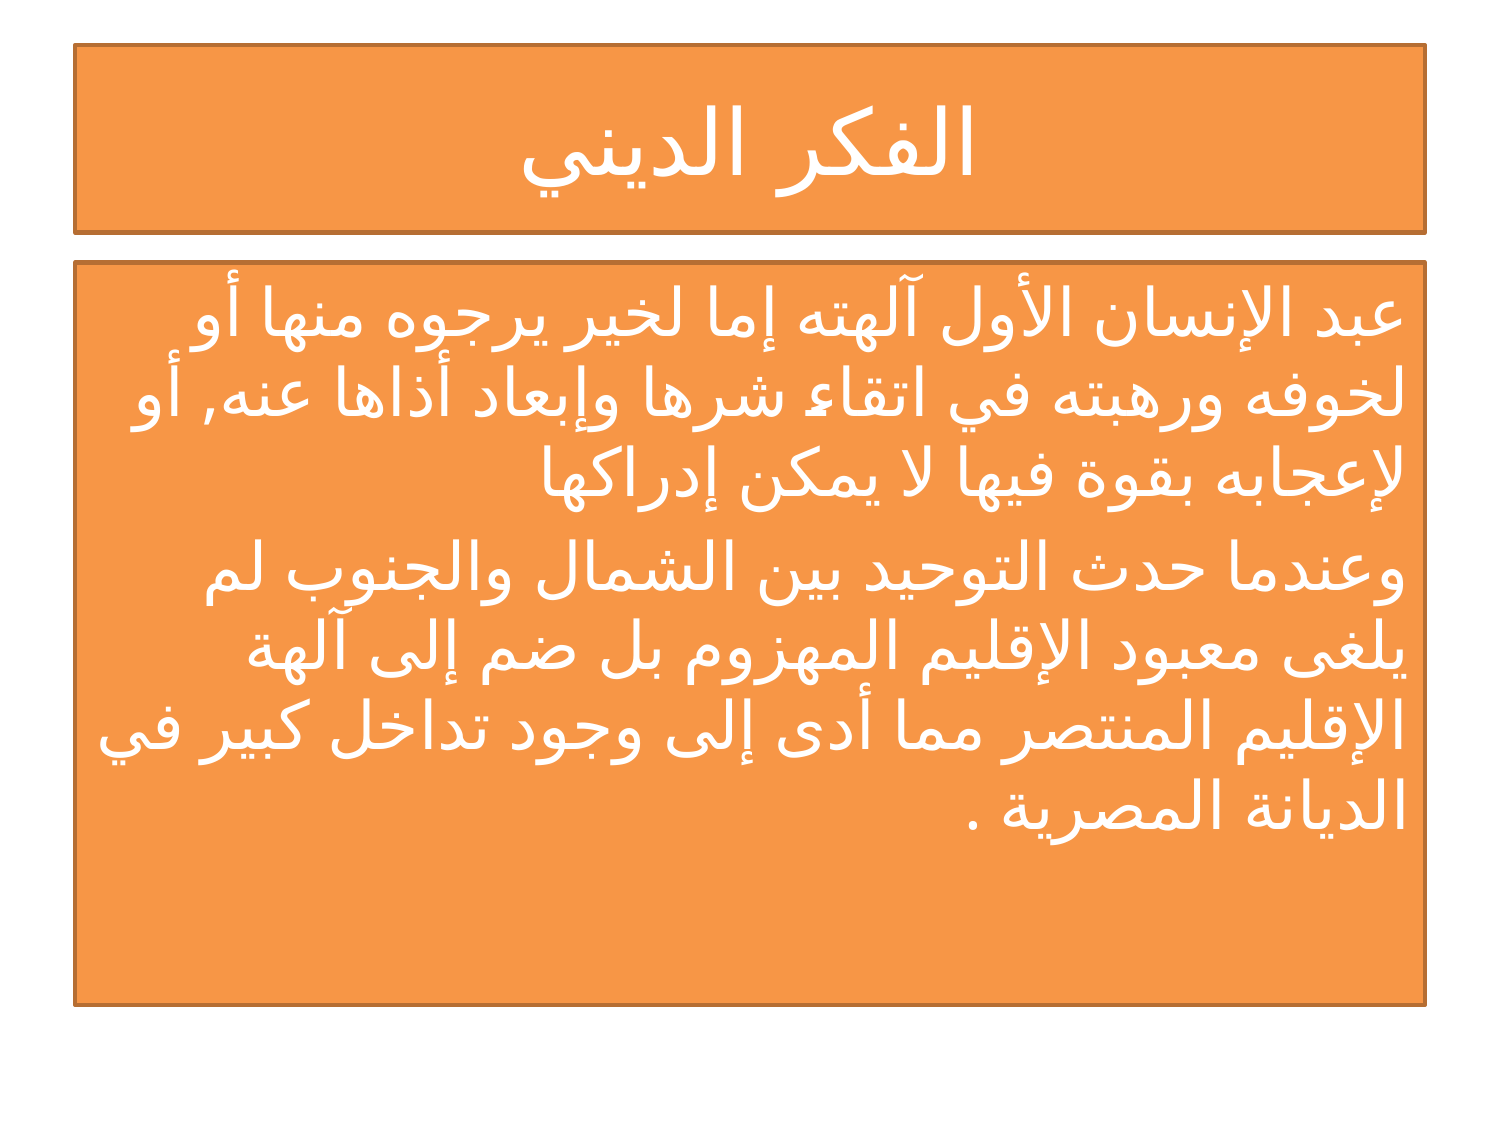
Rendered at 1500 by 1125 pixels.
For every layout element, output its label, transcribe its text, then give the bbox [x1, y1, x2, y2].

list عبد الإنسان الأول آلهته إما لخير يرجوه منها أو لخوفه ورهبته في اتقاء شرها وإبعاد أذاها عنه, أو لإعجابه بقوة فيها لا يمكن إدراكها وعندما حدث التوحيد بين الشمال والجنوب لم يلغى معبود الإقليم المهزوم بل ضم إلى آلهة الإقليم المنتصر مما أدى إلى وجود تداخل كبير في الديانة المصرية . [73, 260, 1427, 1007]
title الفكر الديني [73, 43, 1427, 235]
